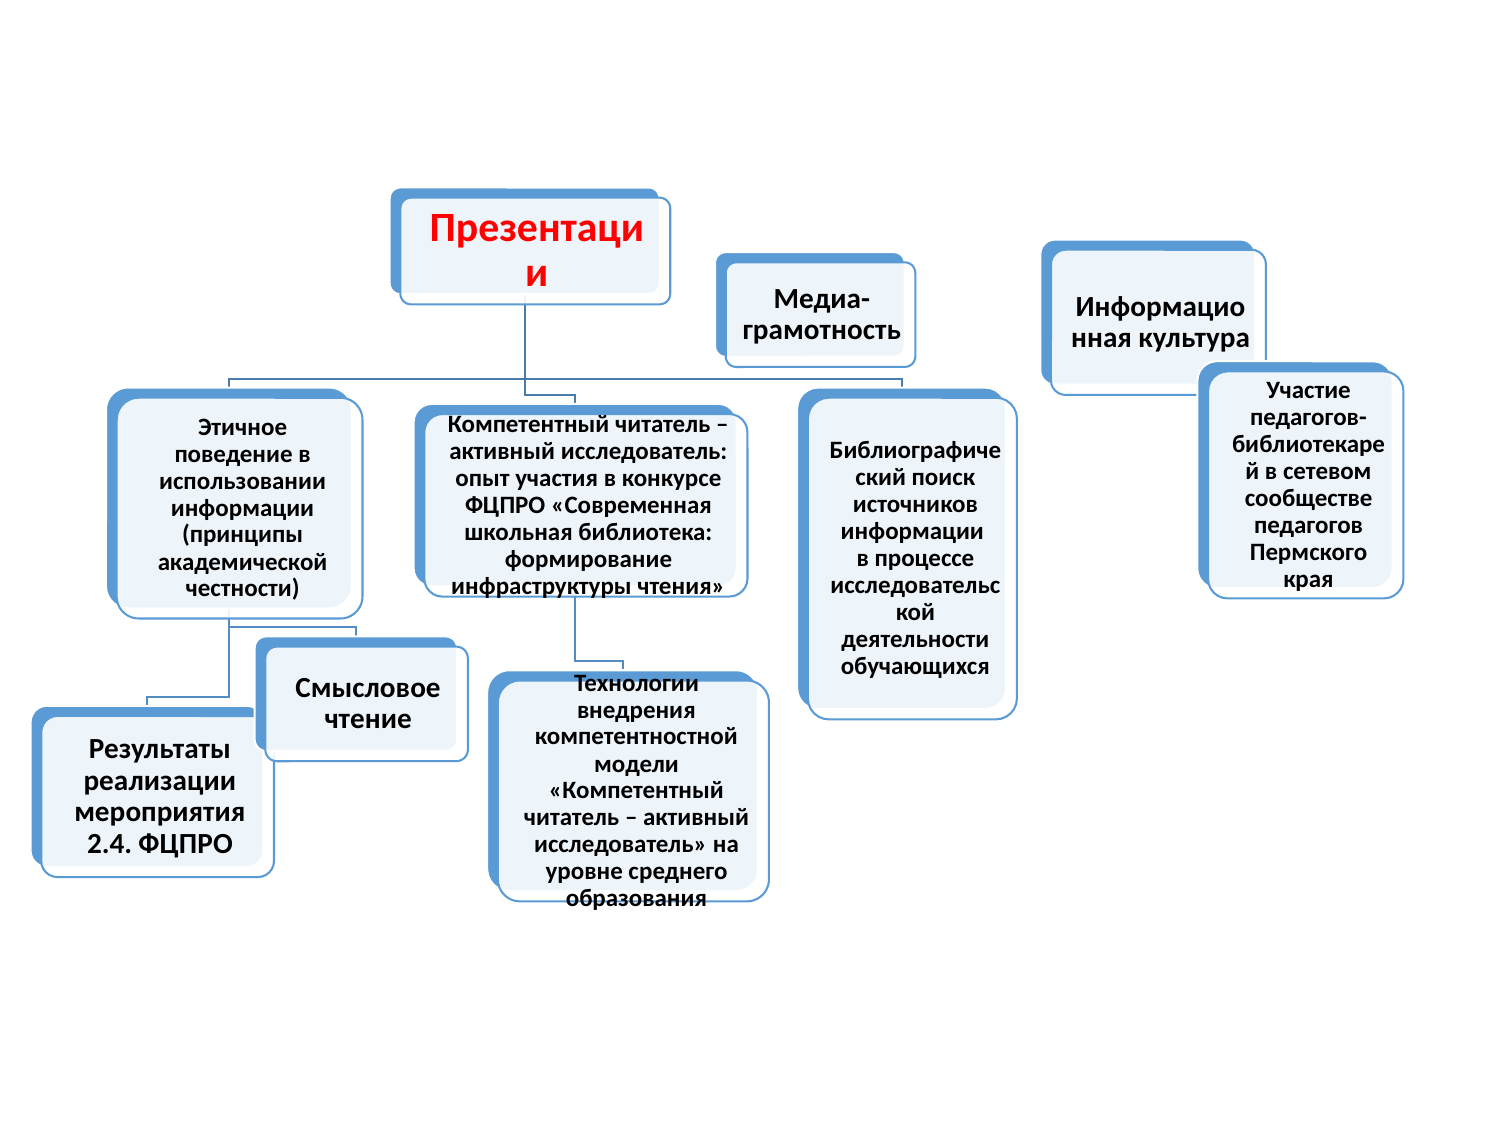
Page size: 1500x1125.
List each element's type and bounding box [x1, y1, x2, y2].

text_box [0, 0, 1471, 1083]
